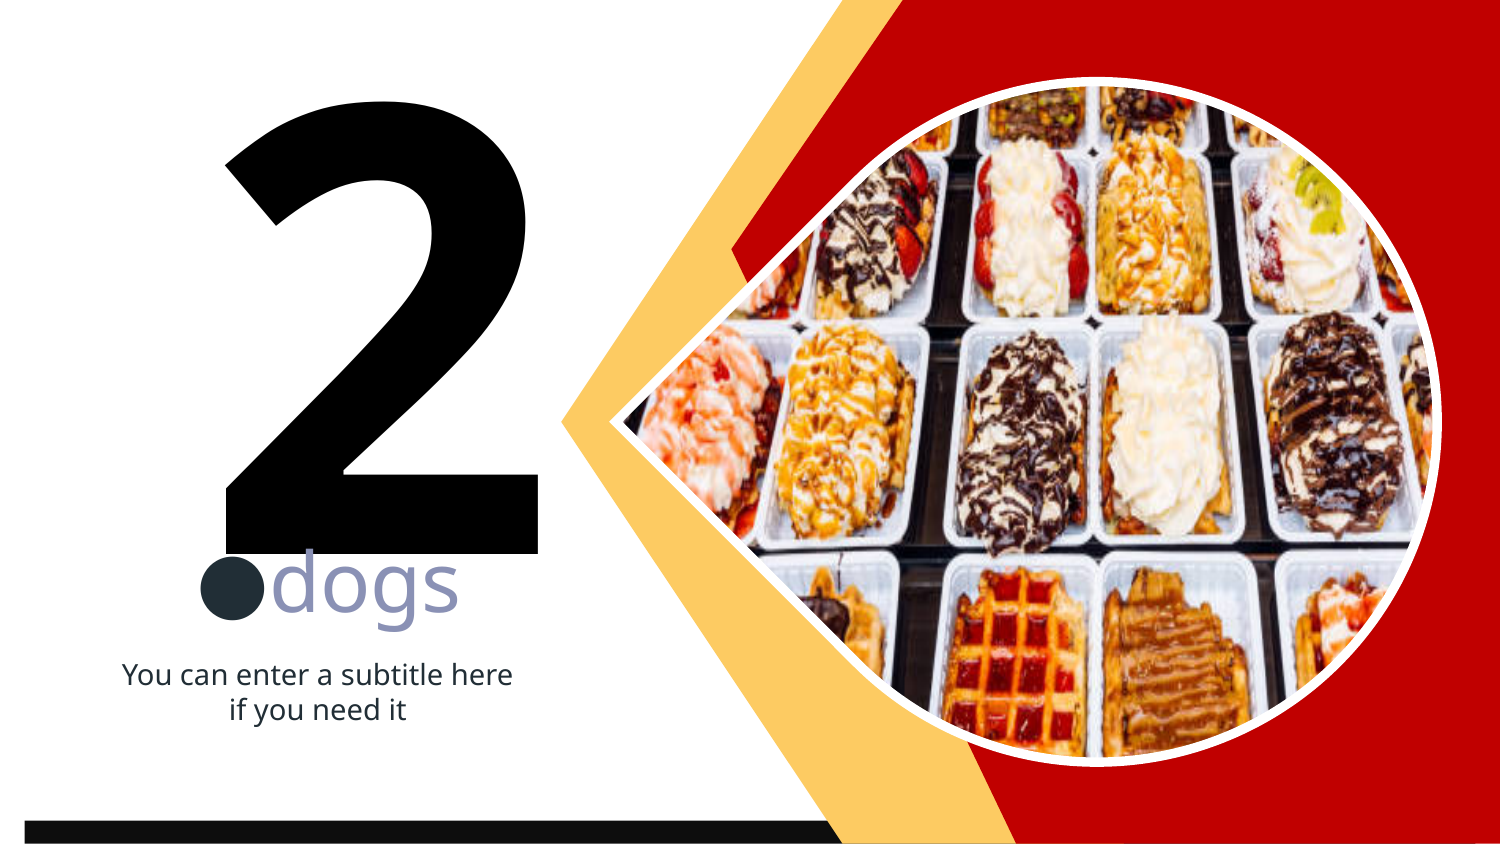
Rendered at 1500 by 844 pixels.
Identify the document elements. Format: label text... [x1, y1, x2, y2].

subtitle You can enter a subtitle here if you need it [94, 641, 541, 740]
title dogs [148, 532, 488, 641]
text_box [561, 0, 1500, 844]
title 2 [186, 203, 450, 406]
